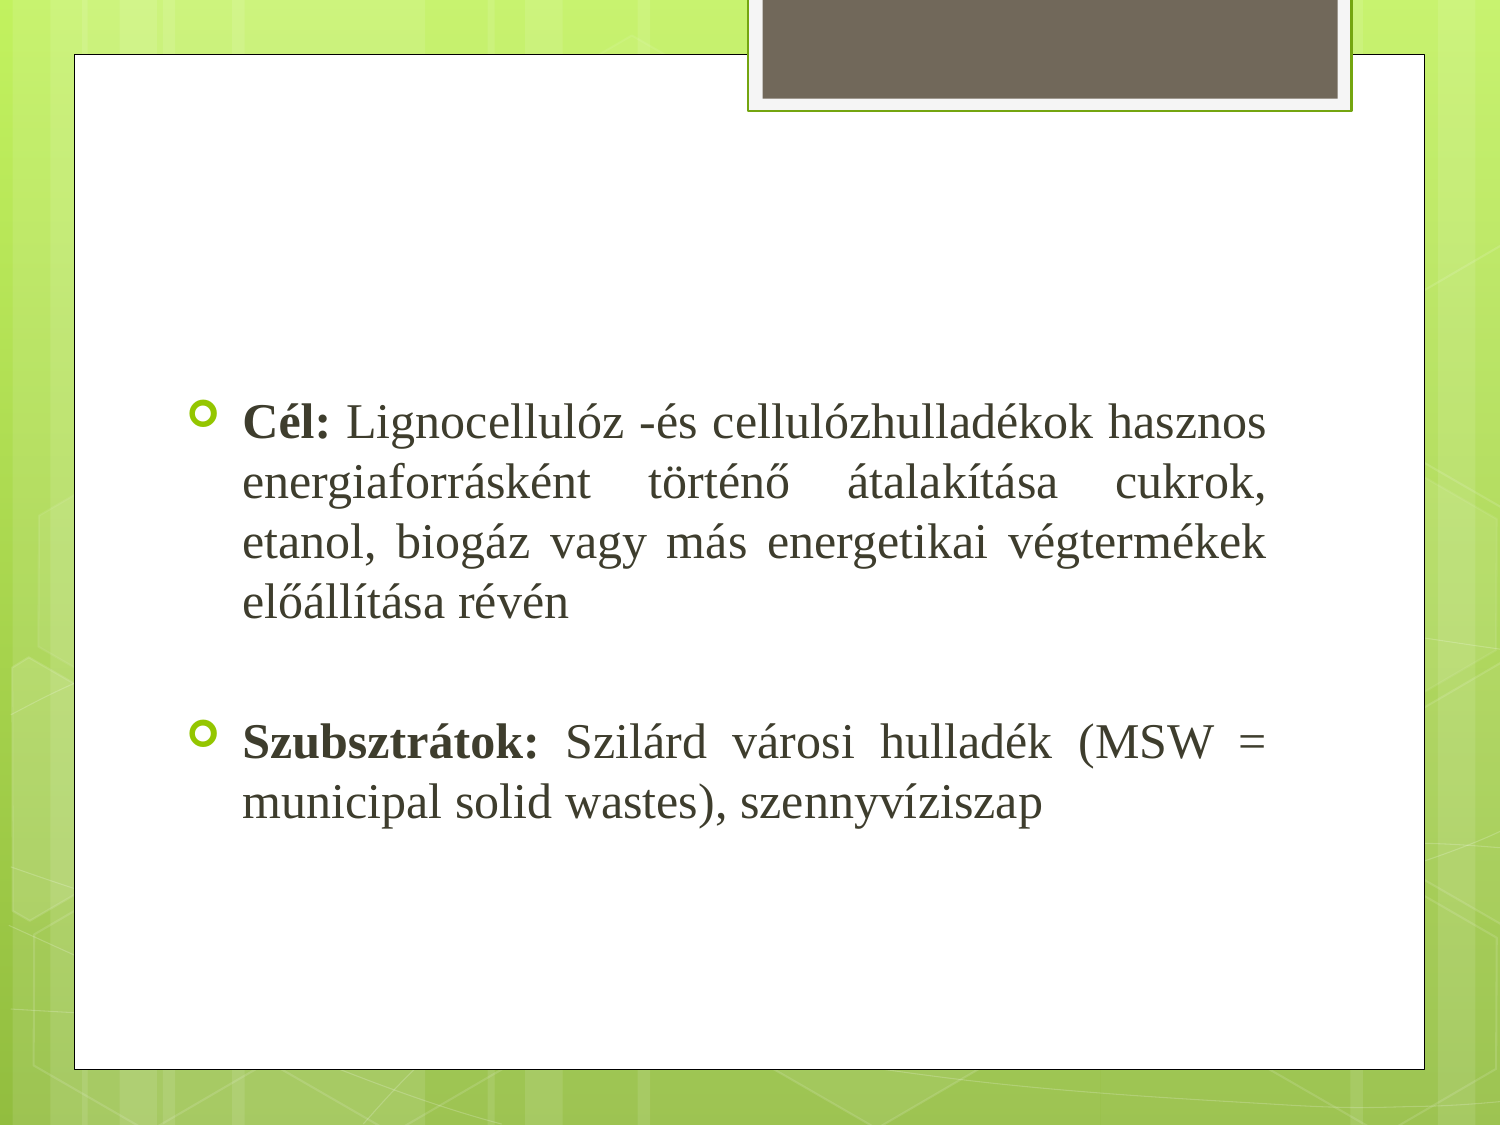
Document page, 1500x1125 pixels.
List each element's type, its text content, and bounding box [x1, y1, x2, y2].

list Cél: Lignocellulóz -és cellulózhulladékok hasznos energiaforrásként történő átalakítása cukrok, etanol, biogáz vagy más energetikai végtermékek előállítása révén Szubsztrátok: Szilárd városi hulladék (MSW = municipal solid wastes), szennyvíziszap [171, 381, 1283, 957]
